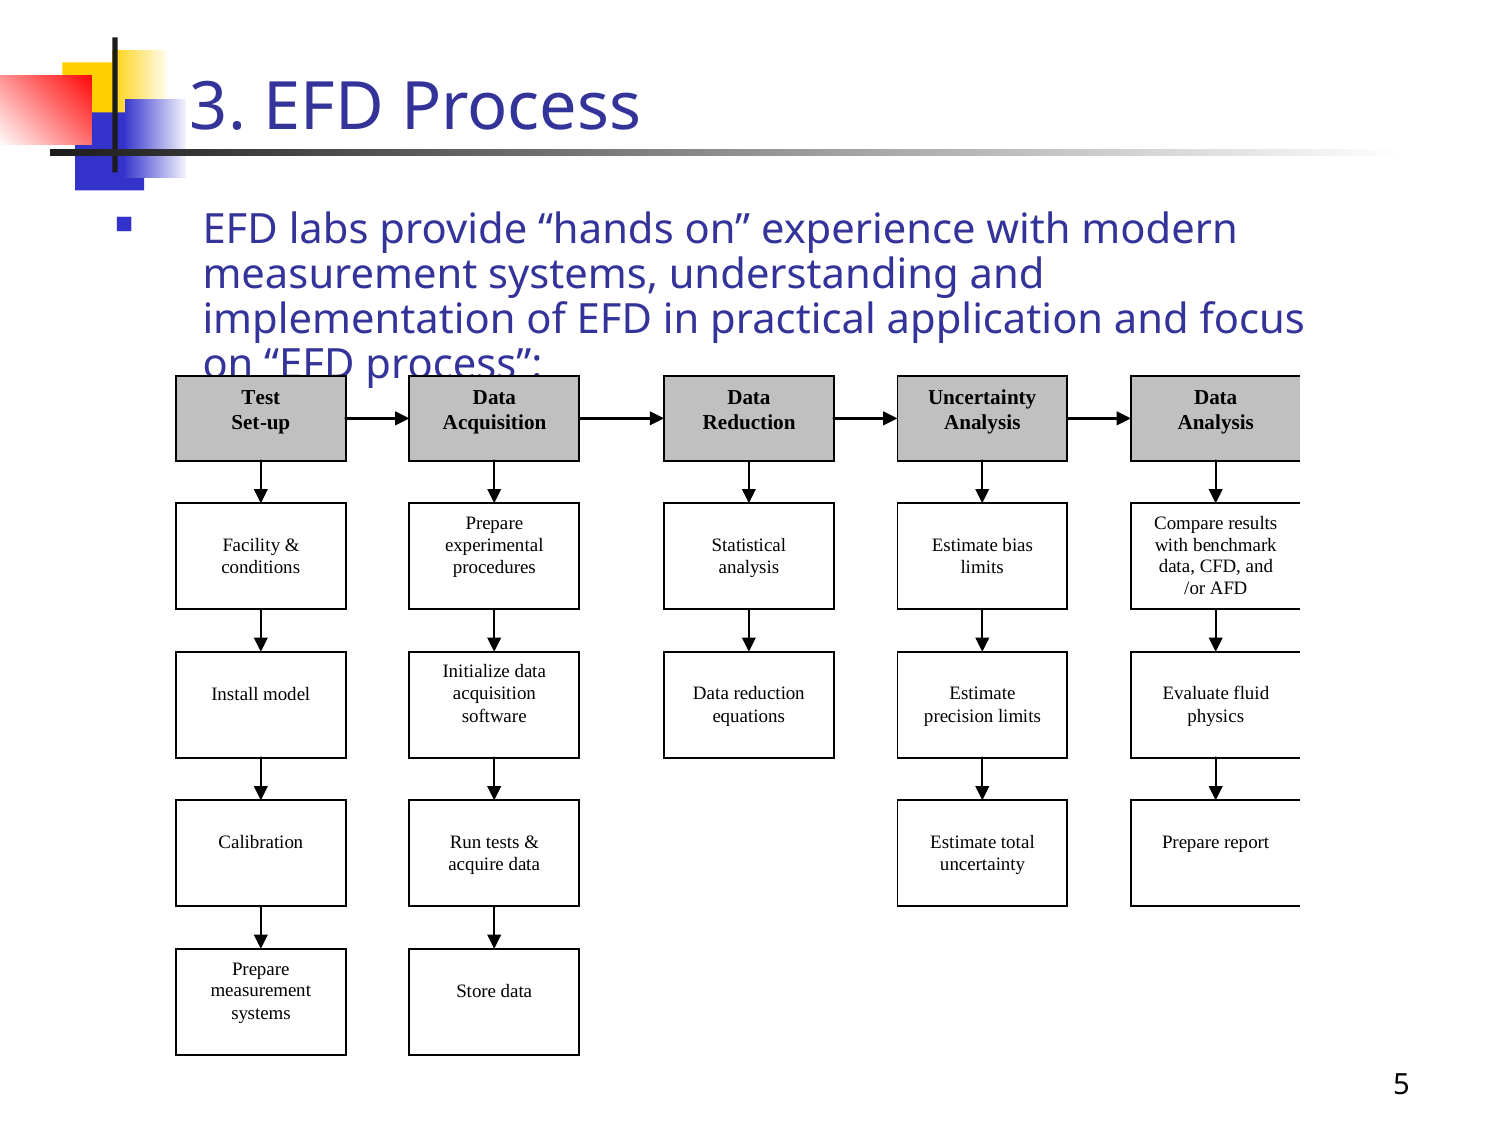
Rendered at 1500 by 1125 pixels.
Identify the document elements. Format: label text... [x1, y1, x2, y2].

list EFD labs provide “hands on” experience with modern measurement systems, understanding and implementation of EFD in practical application and focus on “EFD process”: [99, 200, 1375, 375]
title 3. EFD Process [174, 0, 1454, 150]
slide_number 5 [1112, 1037, 1426, 1113]
picture [174, 374, 1301, 1057]
